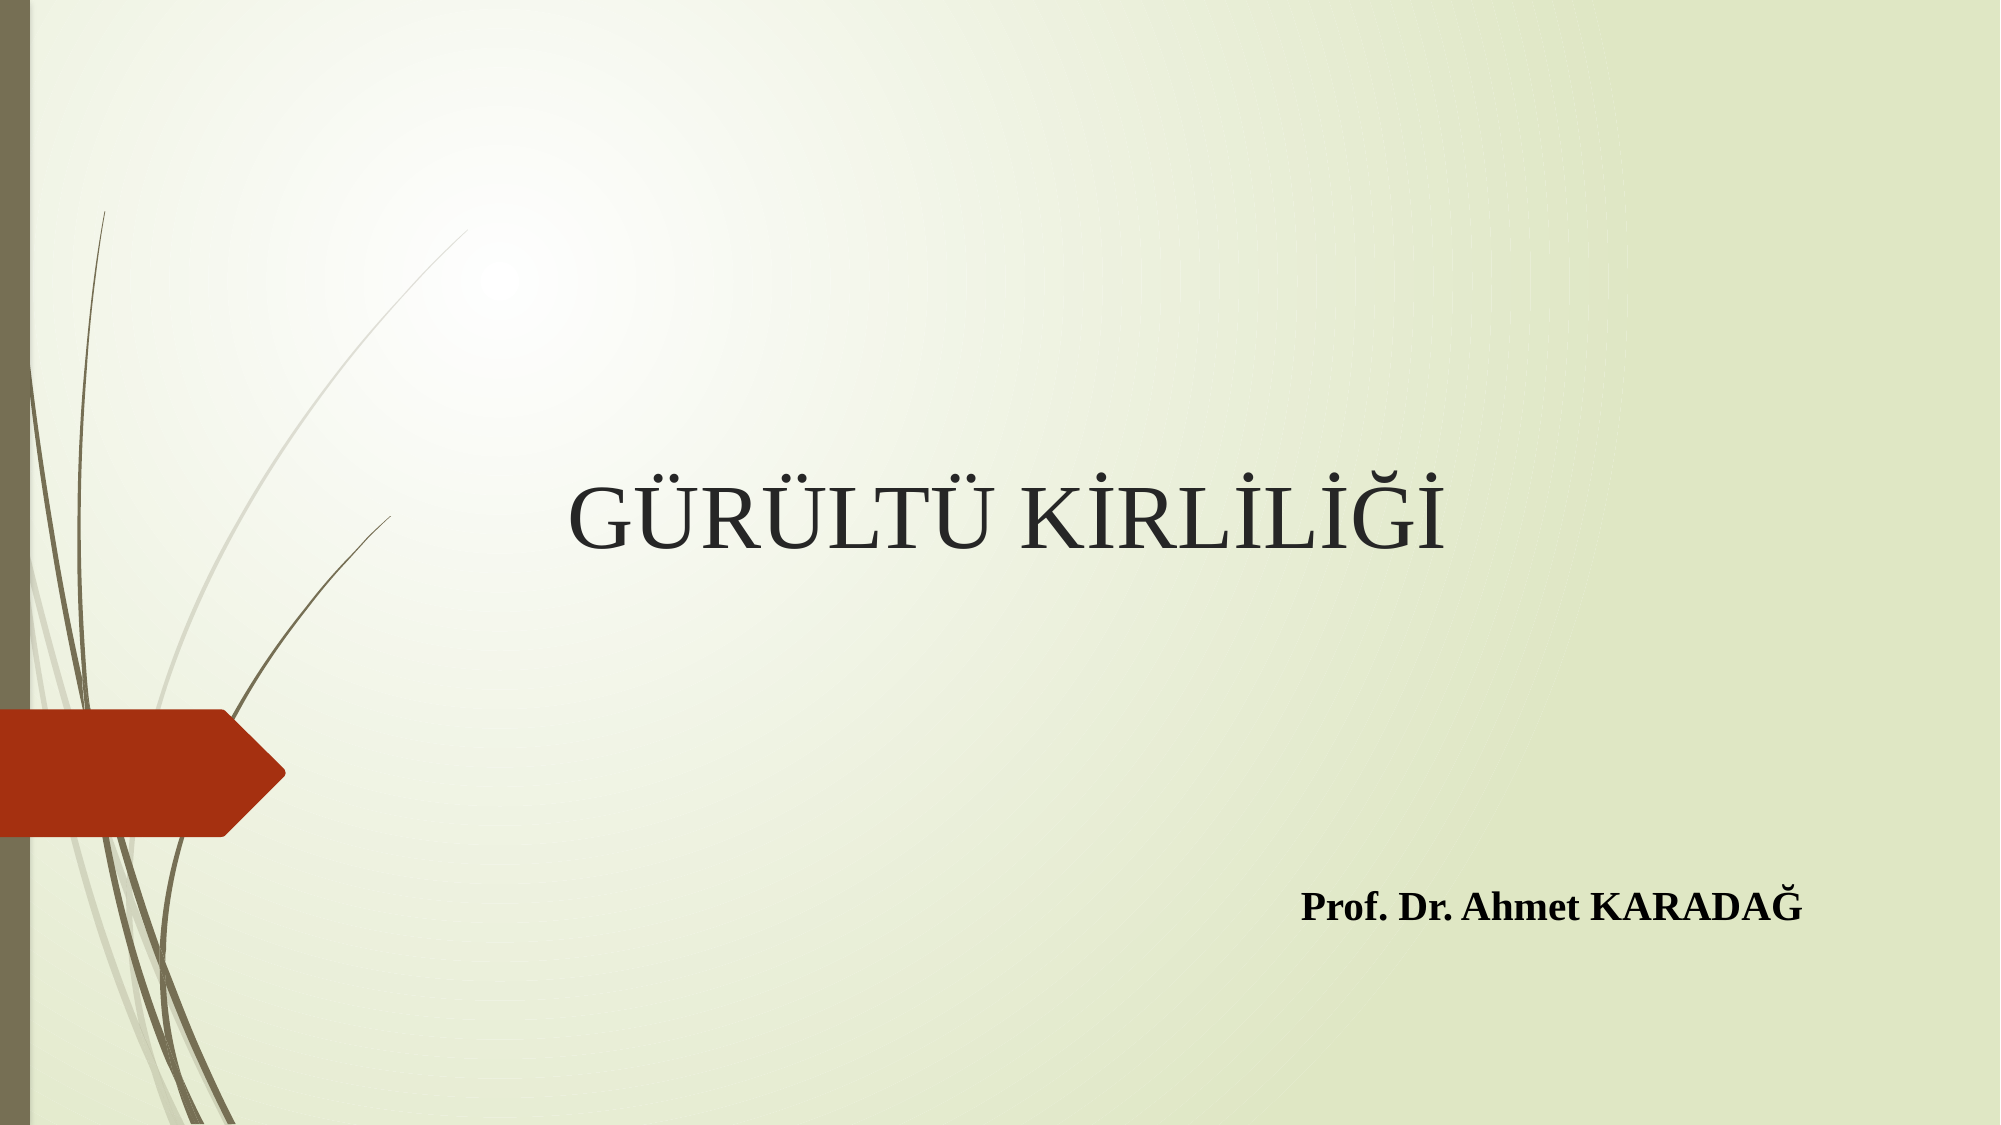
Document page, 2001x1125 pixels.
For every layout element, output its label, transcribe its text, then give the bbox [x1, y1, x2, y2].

subtitle Prof. Dr. Ahmet KARADAĞ [424, 753, 1888, 969]
title GÜRÜLTÜ KİRLİLİĞİ [347, 207, 1811, 579]
